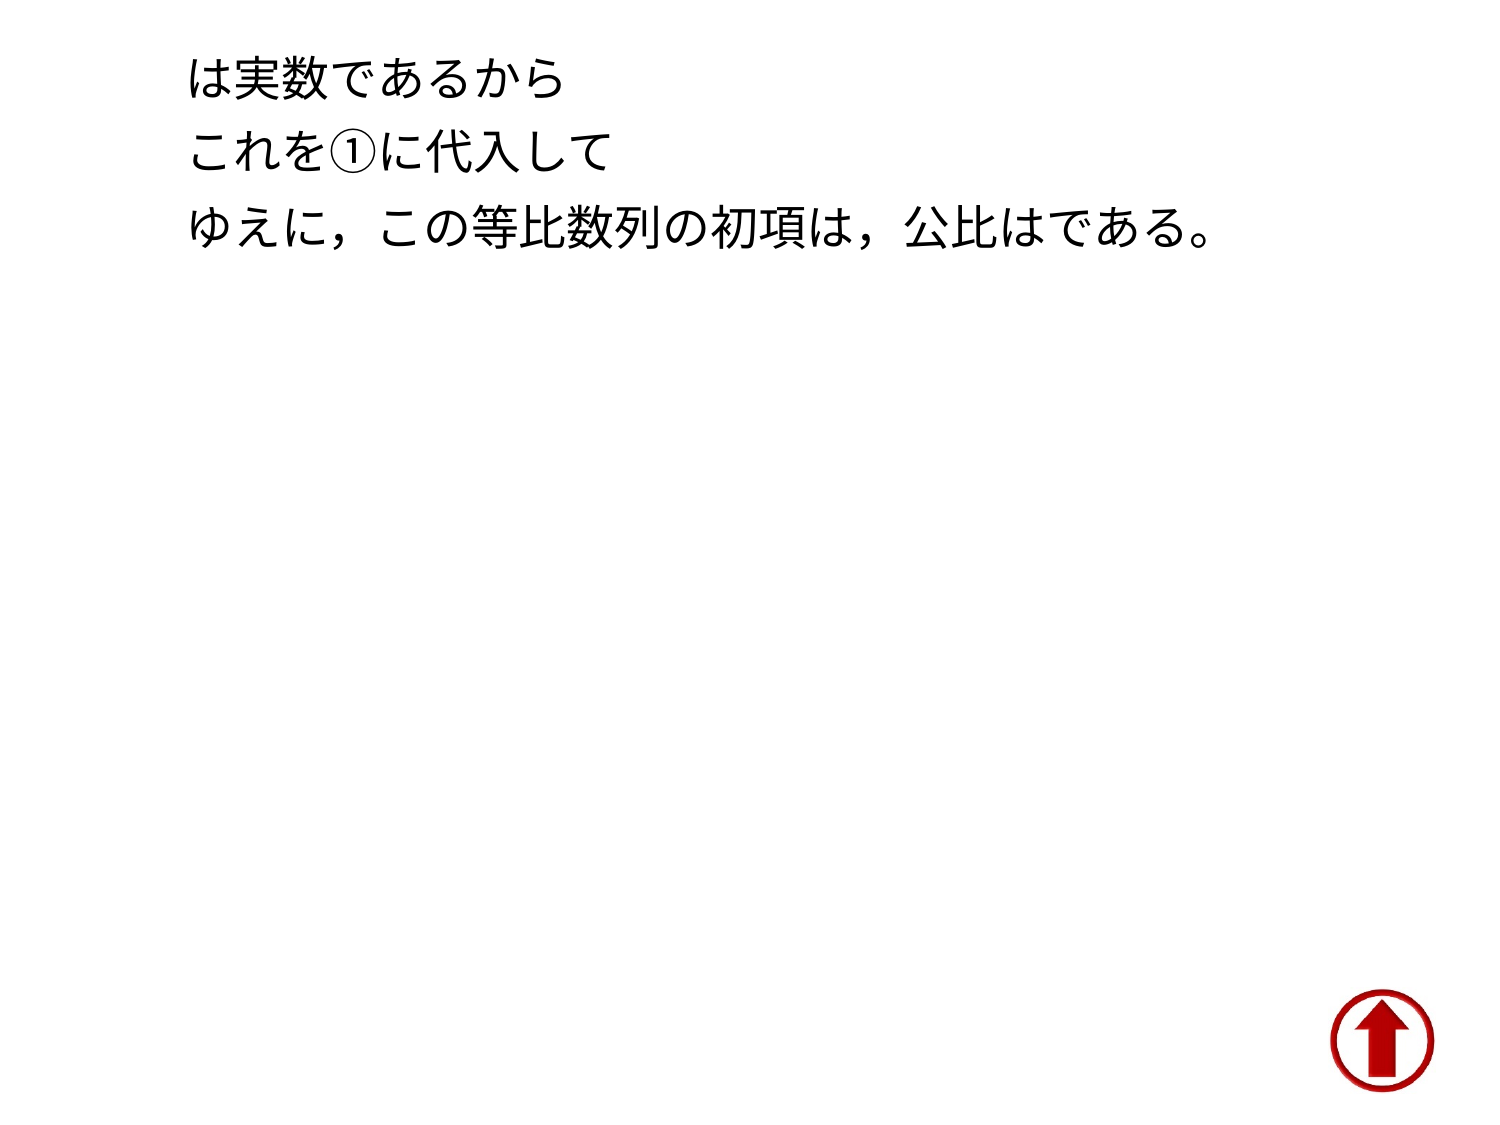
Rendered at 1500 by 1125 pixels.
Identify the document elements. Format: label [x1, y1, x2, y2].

picture [1328, 987, 1436, 1095]
